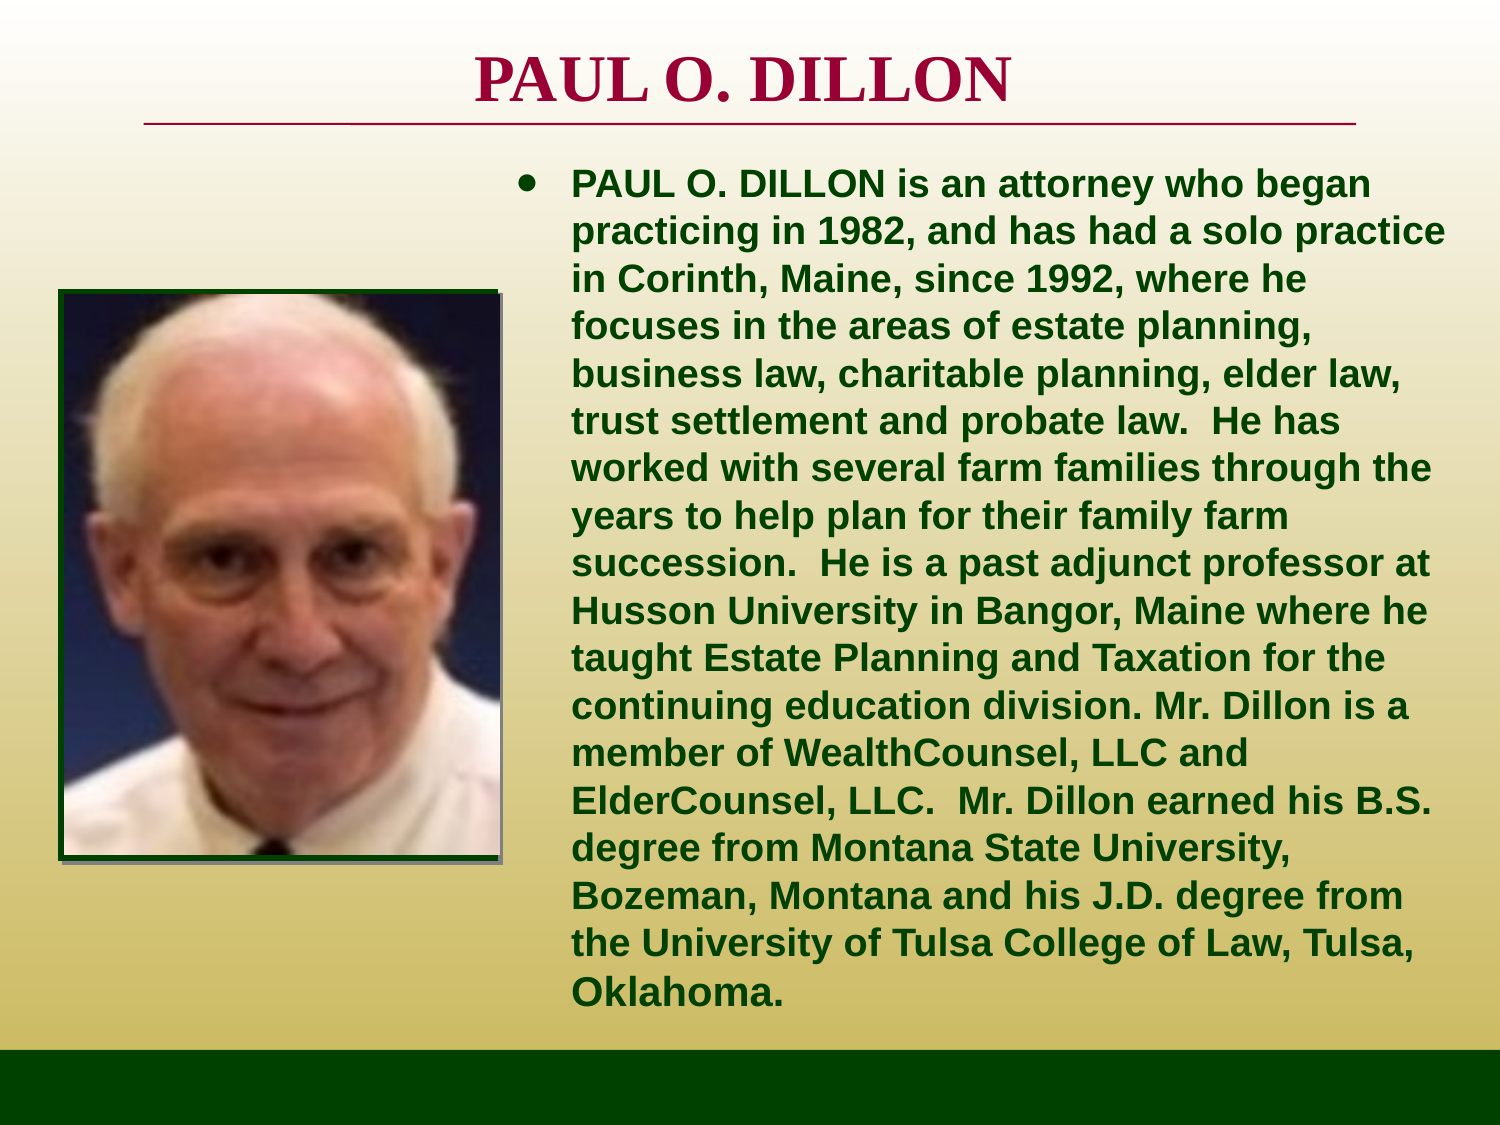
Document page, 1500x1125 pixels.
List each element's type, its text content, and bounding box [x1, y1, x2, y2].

text_box [0, 1049, 1500, 1125]
title PAUL O. DILLON [0, 27, 1494, 124]
list PAUL O. DILLON is an attorney who began practicing in 1982, and has had a solo practice in Corinth, Maine, since 1992, where he focuses in the areas of estate planning, business law, charitable planning, elder law, trust settlement and probate law. He has worked with several farm families through the years to help plan for their family farm succession. He is a past adjunct professor at Husson University in Bangor, Maine where he taught Estate Planning and Taxation for the continuing education division. Mr. Dillon is a member of WealthCounsel, LLC and ElderCounsel, LLC. Mr. Dillon earned his B.S. degree from Montana State University, Bozeman, Montana and his J.D. degree from the University of Tulsa College of Law, Tulsa, Oklahoma. [500, 149, 1475, 1049]
picture [63, 294, 501, 855]
